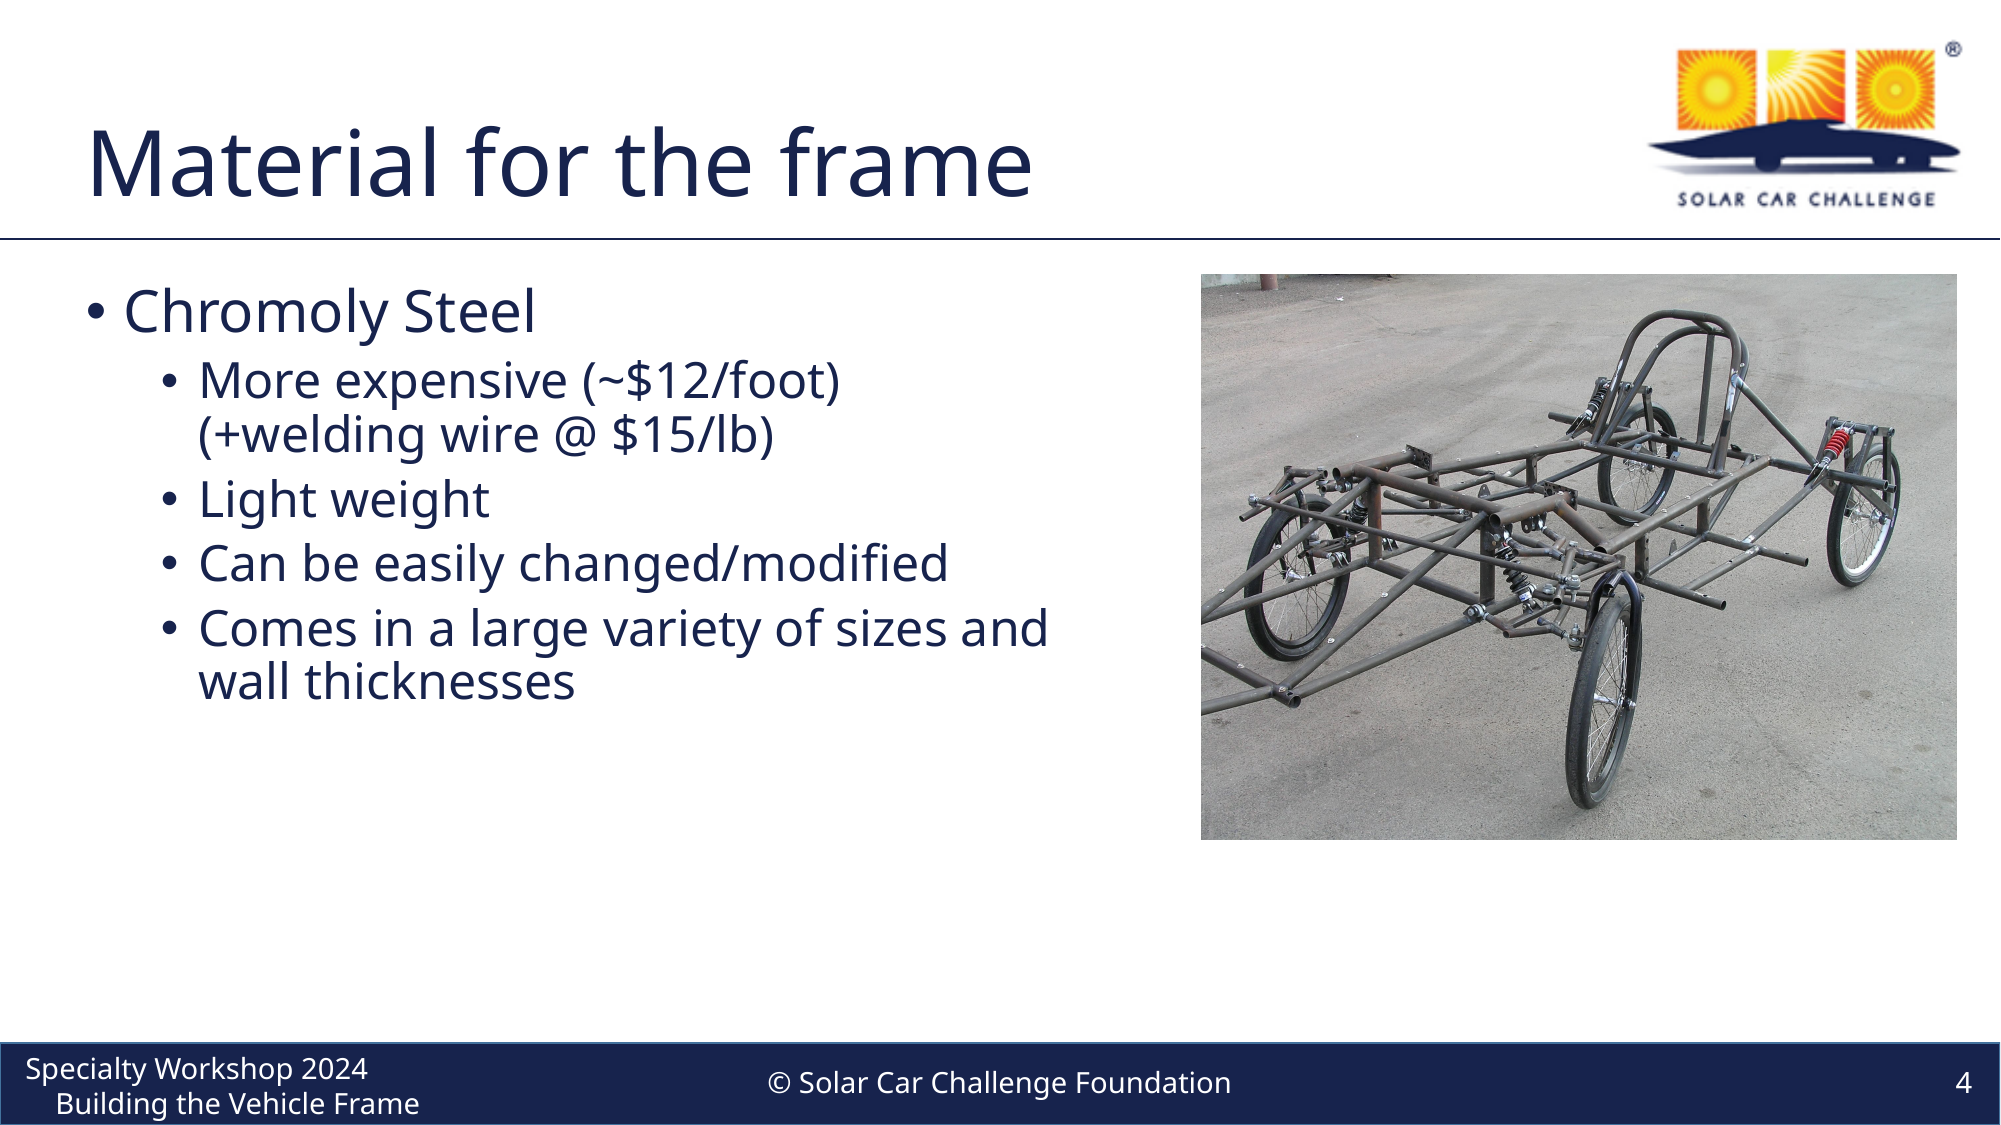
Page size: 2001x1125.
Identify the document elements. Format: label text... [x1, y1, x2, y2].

picture [1637, 30, 1971, 225]
title Material for the frame [70, 59, 1619, 225]
list Chromoly Steel More expensive (~$12/foot) (+welding wire @ $15/lb) Light weight Can be easily changed/modified Comes in a large variety of sizes and wall thicknesses [70, 275, 1094, 1014]
slide_number Specialty Workshop 2024 Building the Vehicle Frame [10, 1055, 519, 1116]
slide_number 4 [1537, 1054, 1988, 1114]
footer © Solar Car Challenge Foundation [662, 1054, 1338, 1114]
picture [1201, 274, 1957, 840]
